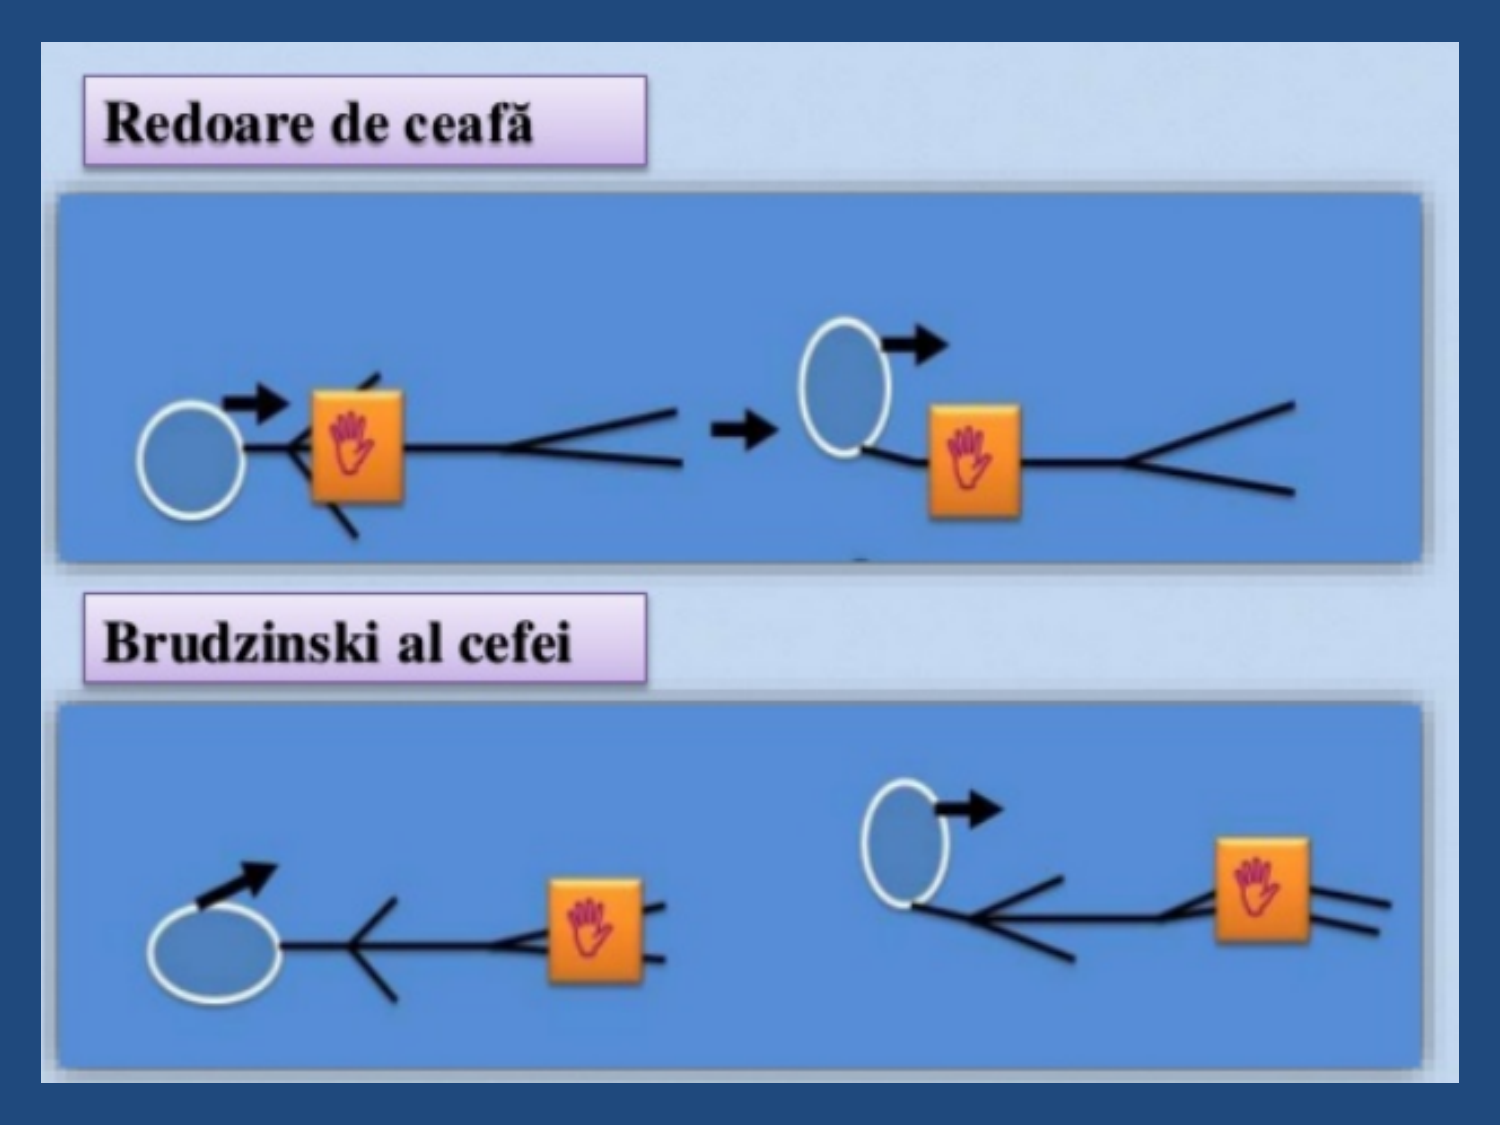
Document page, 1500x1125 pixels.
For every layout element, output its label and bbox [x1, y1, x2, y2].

picture [41, 41, 1460, 1083]
